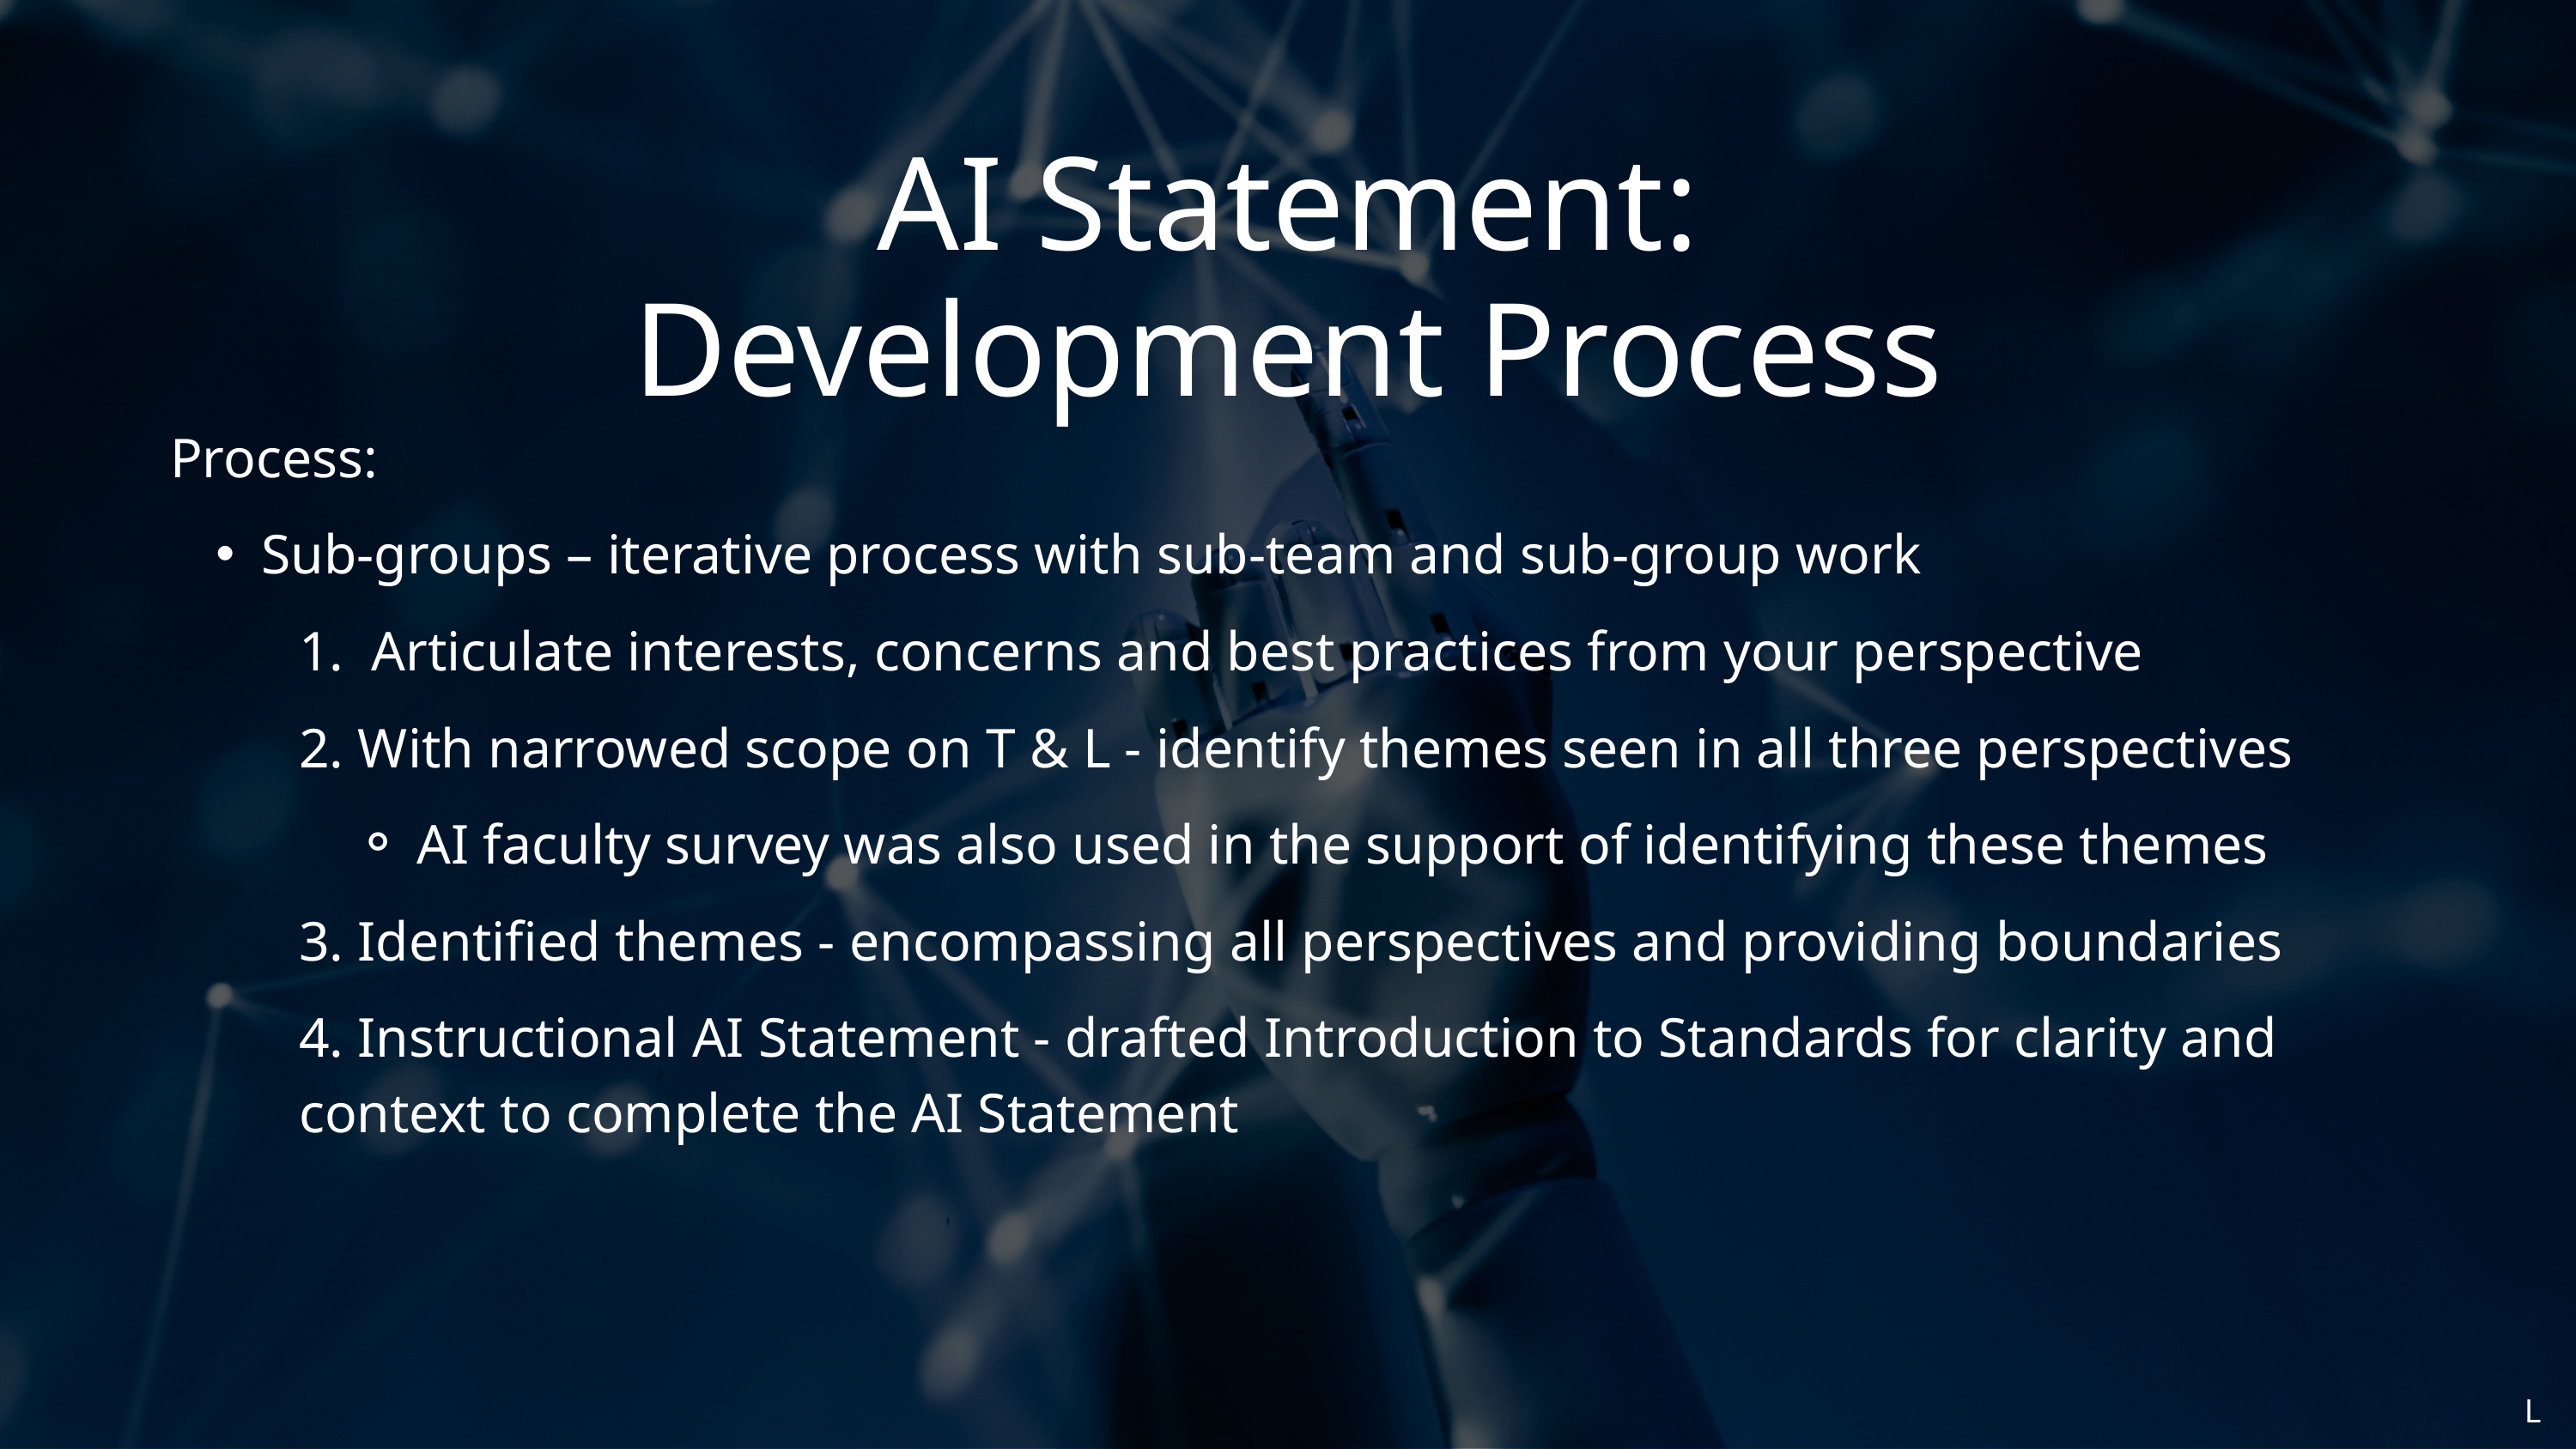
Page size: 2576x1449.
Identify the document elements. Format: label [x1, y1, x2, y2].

text_box [0, 0, 2576, 1449]
